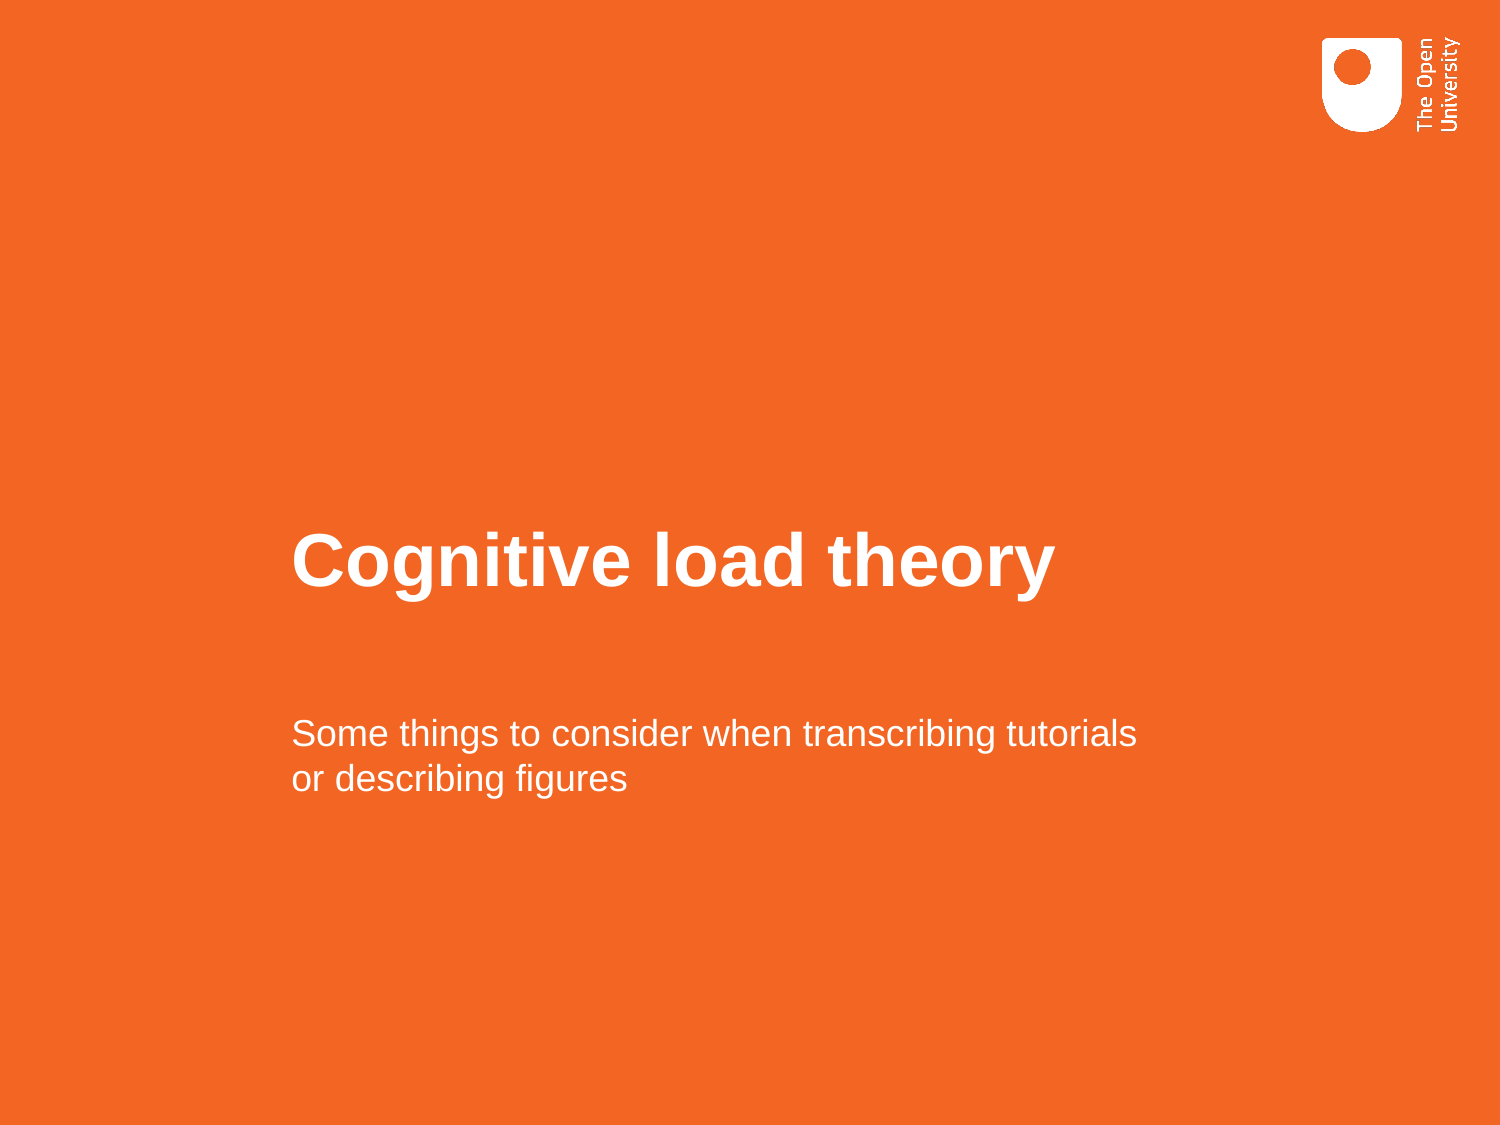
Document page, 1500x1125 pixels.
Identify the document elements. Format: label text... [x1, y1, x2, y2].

title Cognitive load theory [291, 521, 1177, 604]
subtitle Some things to consider when transcribing tutorials or describing figures [291, 709, 1177, 791]
picture [1322, 37, 1460, 132]
